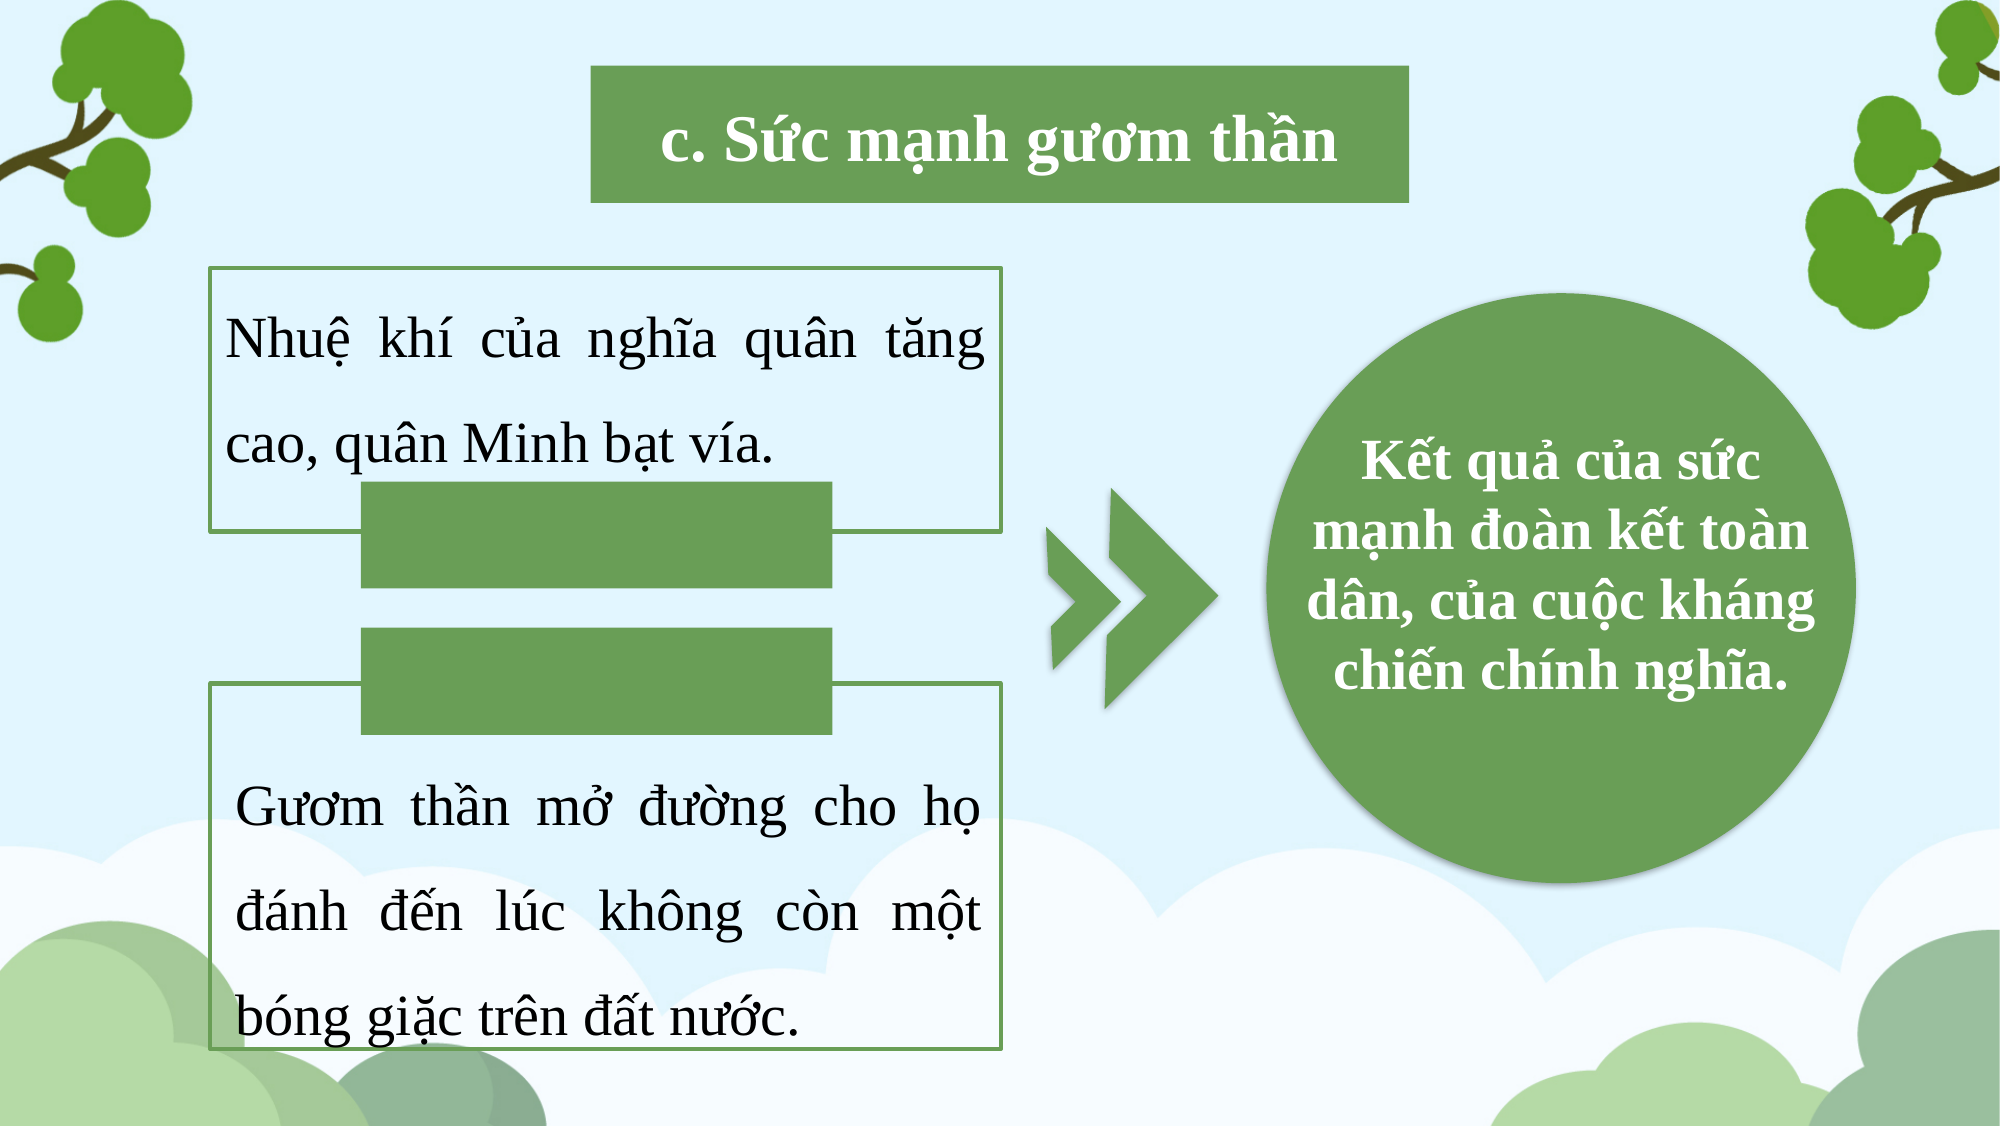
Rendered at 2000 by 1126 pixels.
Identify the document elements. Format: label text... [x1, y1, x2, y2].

text_box [834, 266, 1003, 534]
text_box [1104, 487, 1219, 710]
text_box Nhuệ khí của nghĩa quân tăng cao, quân Minh bạt vía. [210, 257, 1001, 482]
text_box [208, 681, 359, 1051]
text_box [208, 266, 359, 534]
text_box Gươm thần mở đường cho họ đánh đến lúc không còn một bóng giặc trên đất nước. [220, 724, 998, 1055]
text_box [588, 182, 1411, 205]
picture [0, 0, 2000, 1126]
text_box c. Sức mạnh gươm thần [345, 87, 1654, 182]
text_box [359, 482, 834, 591]
text_box [1046, 526, 1122, 671]
text_box [359, 626, 834, 724]
text_box [834, 681, 1003, 1051]
text_box [588, 63, 1411, 87]
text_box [1266, 292, 1857, 884]
